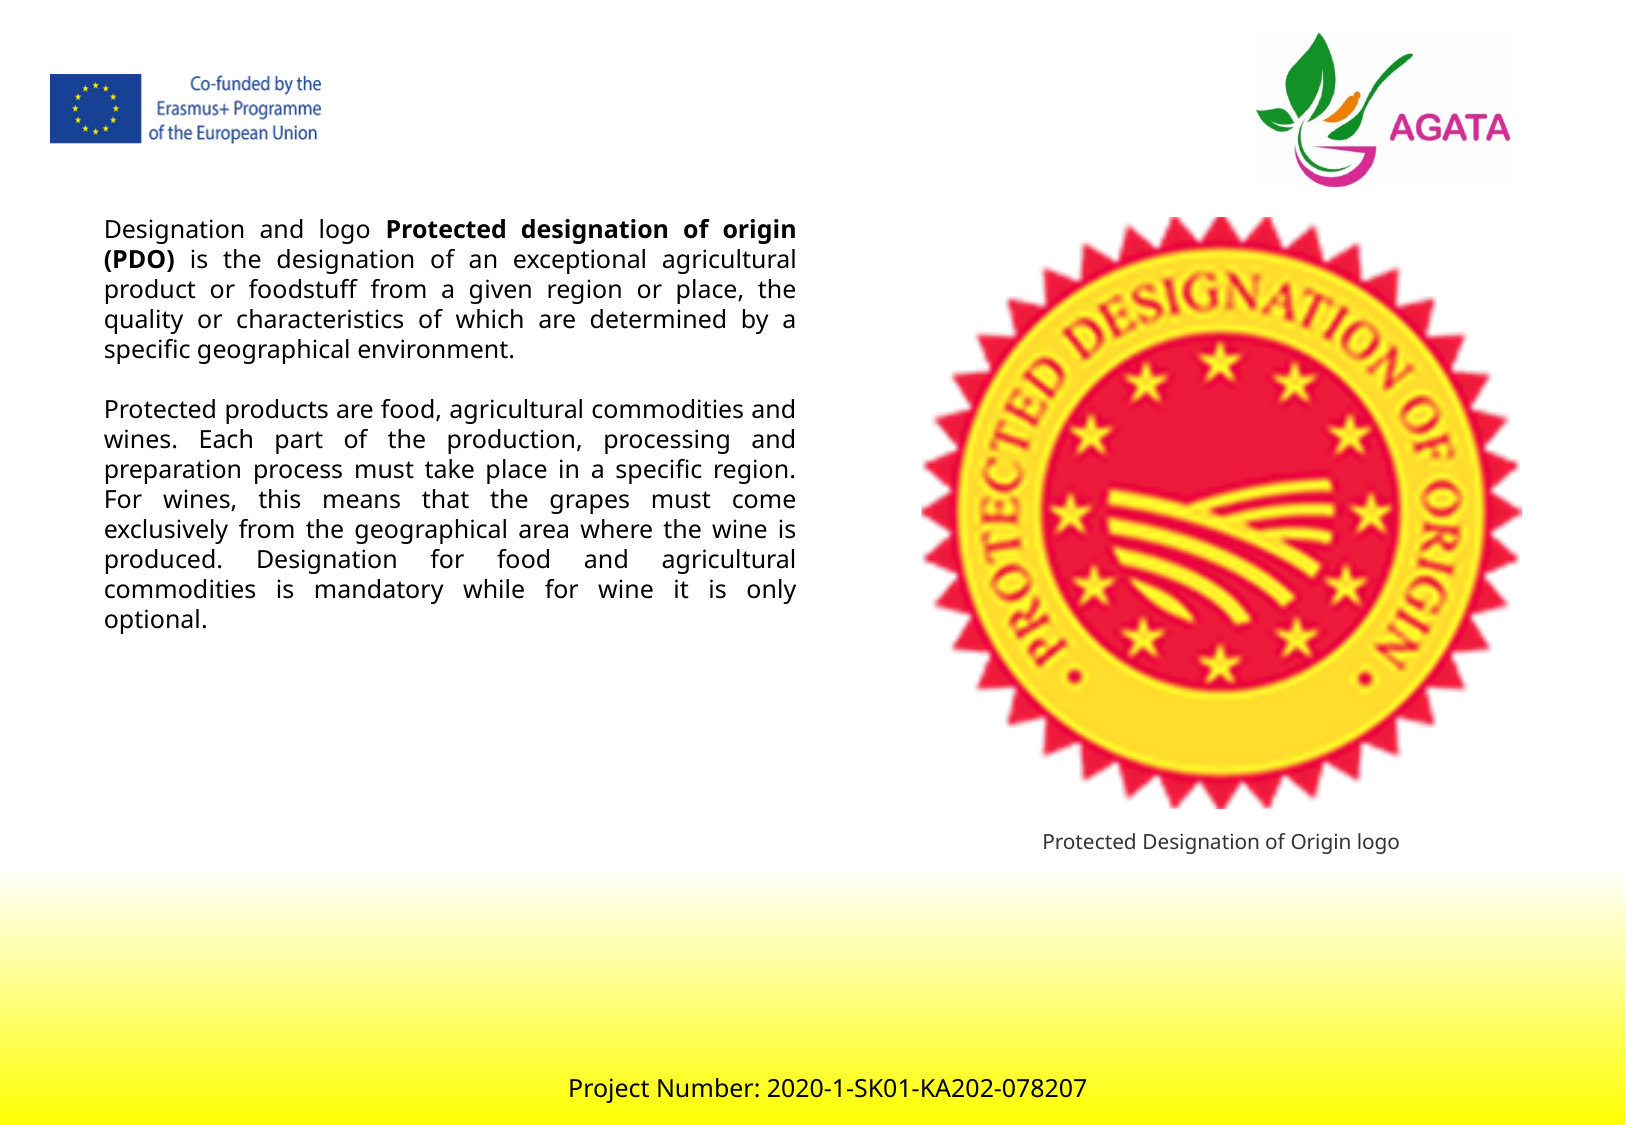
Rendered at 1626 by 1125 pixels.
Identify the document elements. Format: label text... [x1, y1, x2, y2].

picture [1256, 32, 1510, 187]
picture [50, 74, 352, 144]
picture [920, 217, 1523, 809]
list Designation and logo Protected designation of origin (PDO) is the designation of an exceptional agricultural product or foodstuff from a given region or place, the quality or characteristics of which are determined by a specific geographical environment. Protected products are food, agricultural commodities and wines. Each part of the production, processing and preparation process must take place in a specific region. For wines, this means that the grapes must come exclusively from the geographical area where the wine is produced. Designation for food and agricultural commodities is mandatory while for wine it is only optional. [89, 206, 813, 1004]
list Protected Designation of Origin logo [1023, 821, 1419, 882]
